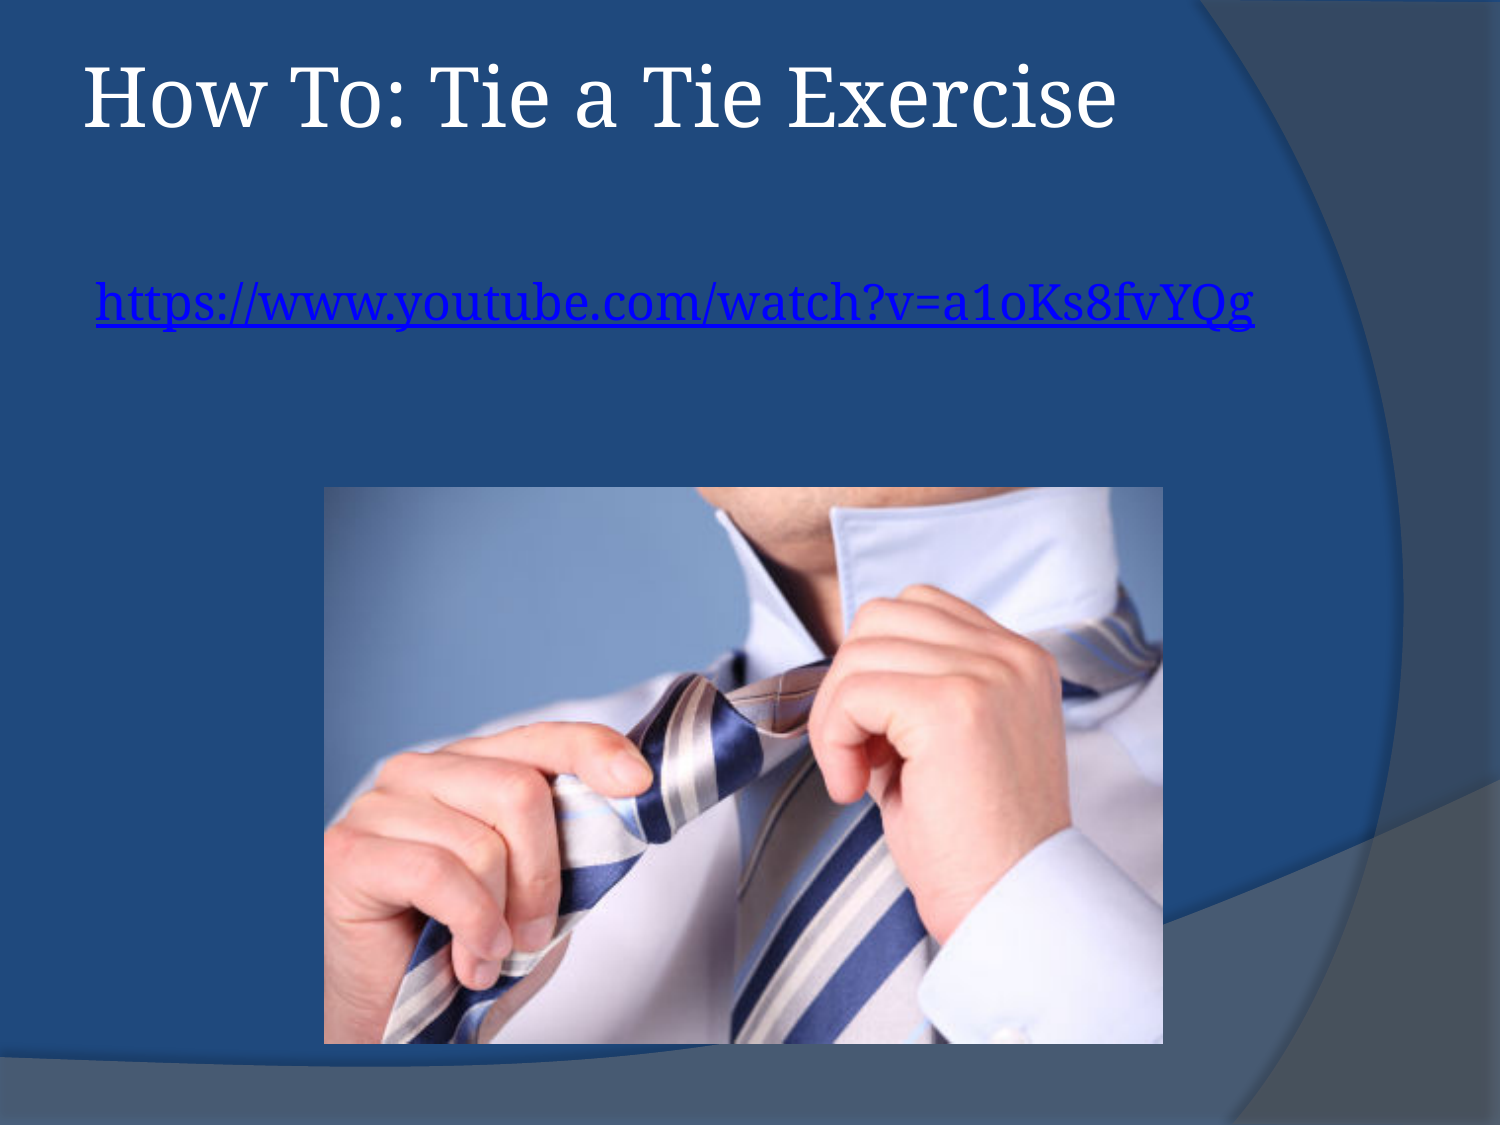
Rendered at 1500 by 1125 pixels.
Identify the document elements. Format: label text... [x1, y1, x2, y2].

picture [324, 487, 1163, 1044]
list https://www.youtube.com/watch?v=a1oKs8fvYQg [75, 262, 1300, 1005]
title How To: Tie a Tie Exercise [75, 0, 1300, 188]
